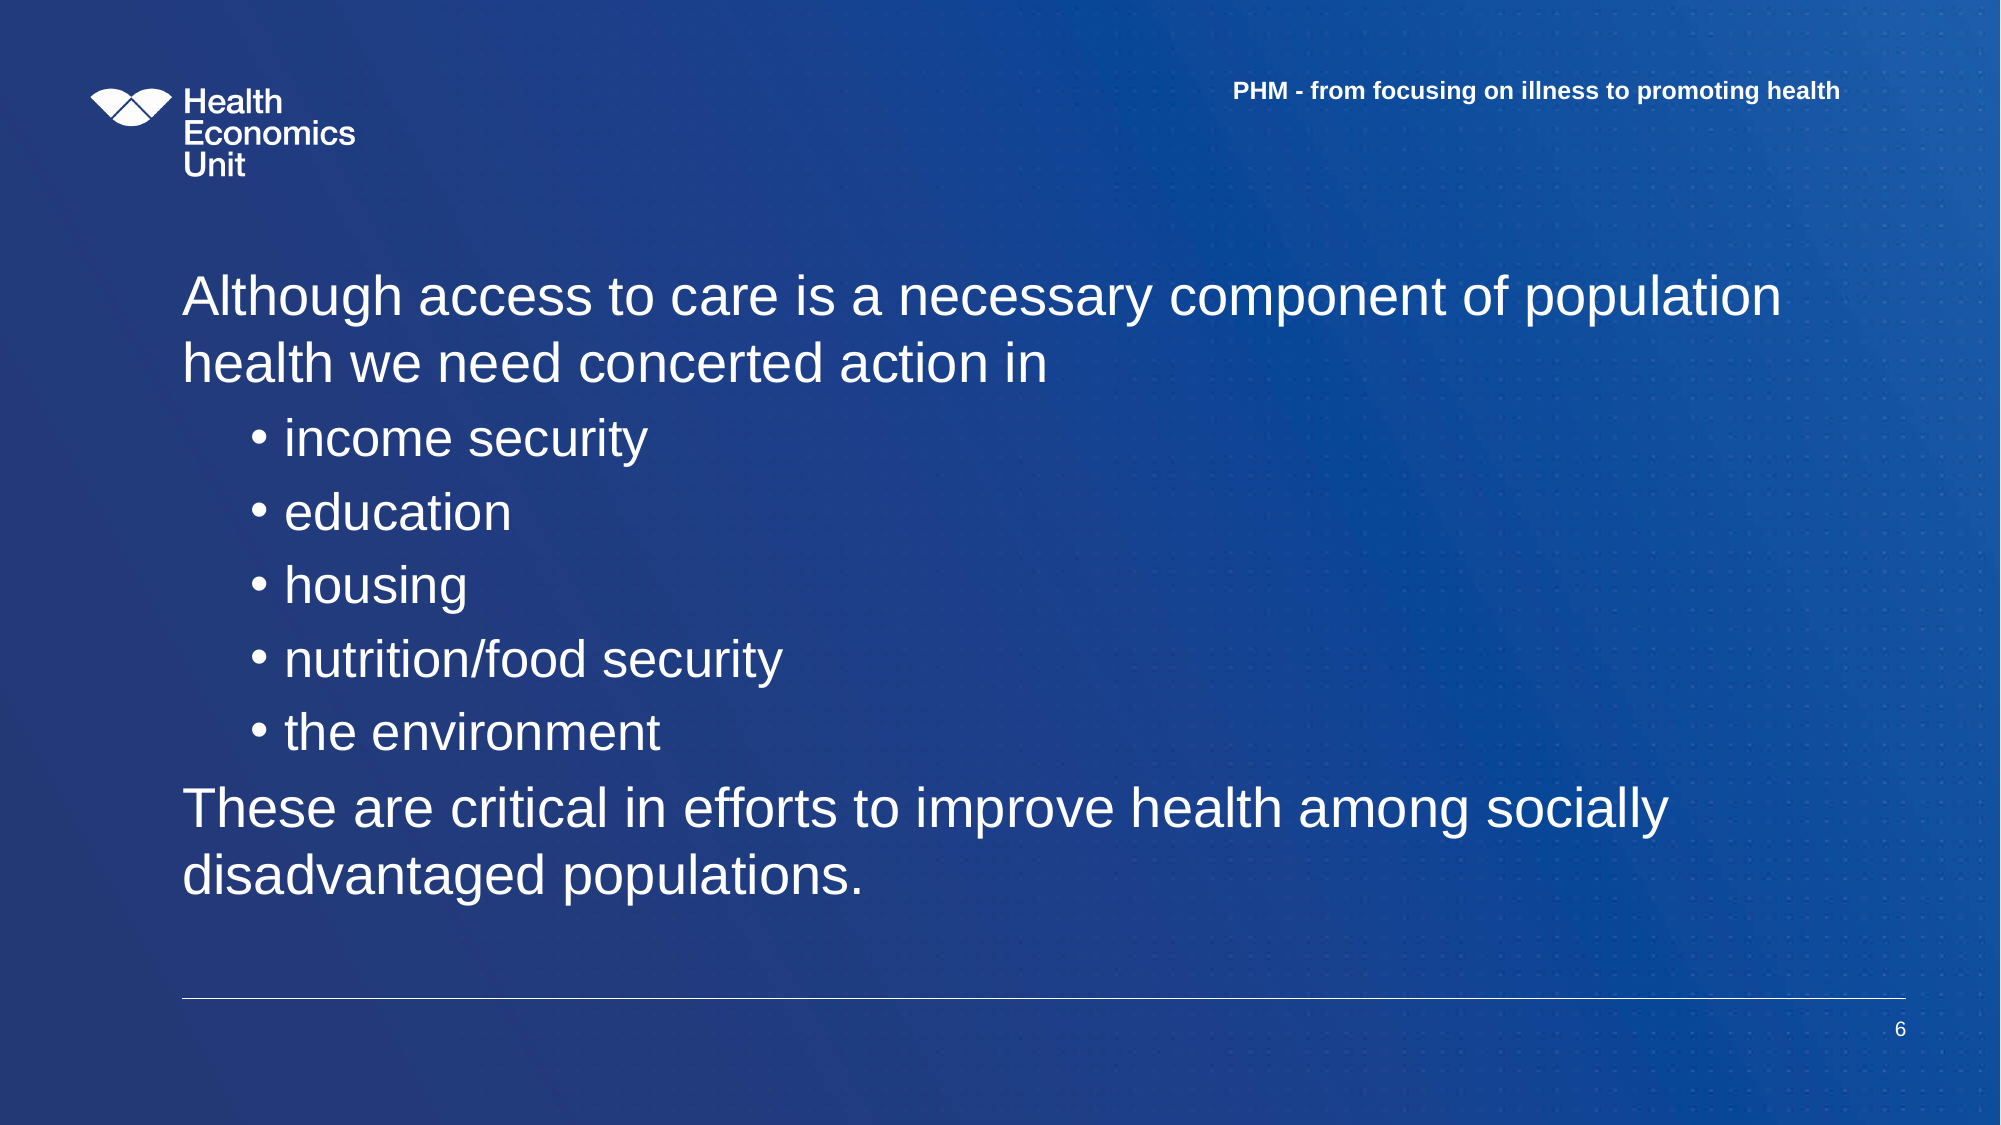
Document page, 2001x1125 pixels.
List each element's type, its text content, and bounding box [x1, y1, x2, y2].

picture [0, 0, 2001, 1125]
slide_number 7 [1412, 1007, 1907, 1042]
list Although access to care is a necessary component of population health we need concerted action in income security education housing nutrition/food security the environment These are critical in efforts to improve health among socially disadvantaged populations. [182, 259, 1907, 908]
footer PHM - from focusing on illness to promoting health [662, 72, 1842, 107]
